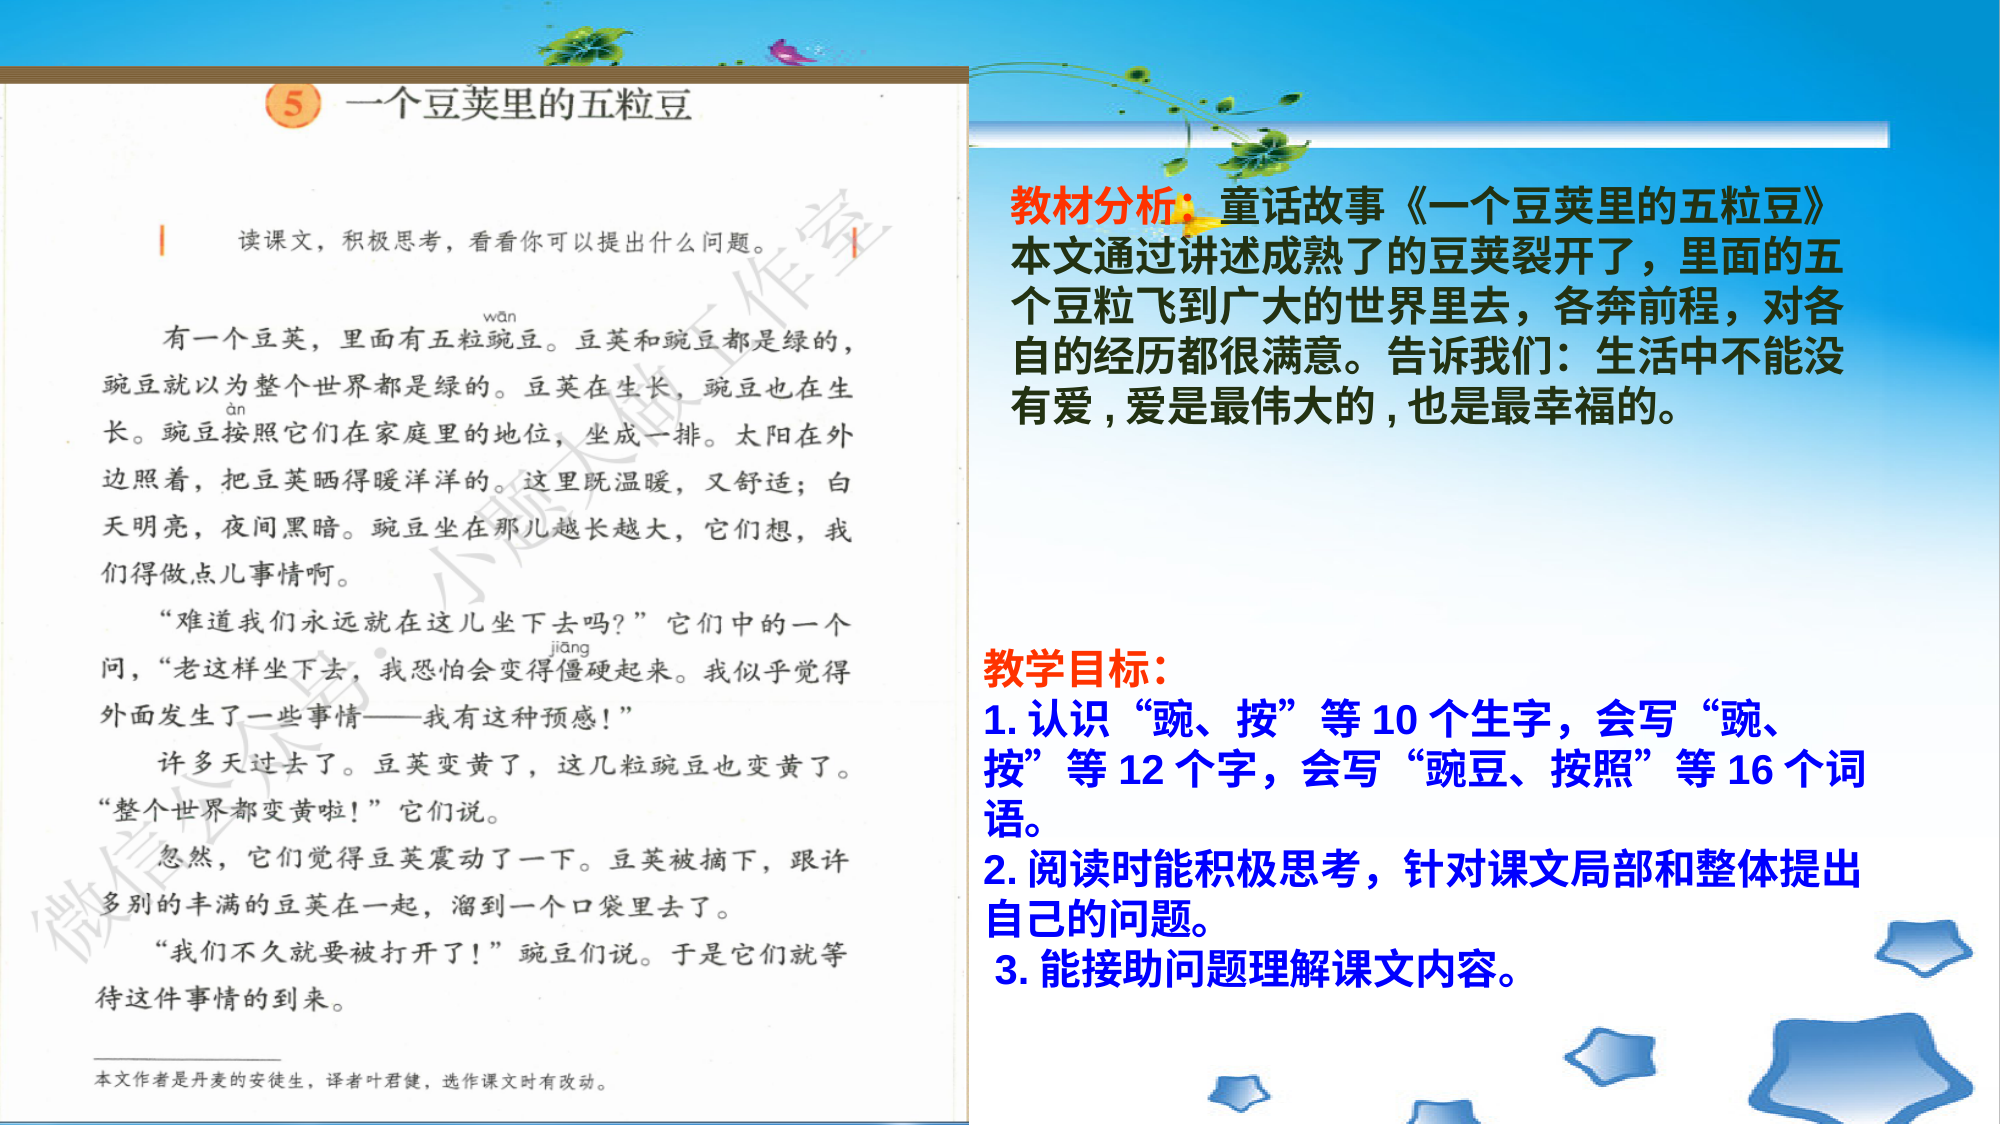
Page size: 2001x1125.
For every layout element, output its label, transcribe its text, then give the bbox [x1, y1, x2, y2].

text_box 教材分析：童话故事《一个豆荚里的五粒豆》本文通过讲述成熟了的豆荚裂开了，里面的五个豆粒飞到广大的世界里去，各奔前程，对各自的经历都很满意。告诉我们：生活中不能没有爱,爱是最伟大的,也是最幸福的。 [995, 172, 1898, 438]
picture [0, 0, 2001, 1125]
text_box 教学目标： 1.认识“豌、按”等10个生字，会写“豌、按”等12个字，会写“豌豆、按照”等16个词语。 2.阅读时能积极思考，针对课文局部和整体提出自己的问题。 3.能接助问题理解课文内容。 [969, 635, 1898, 1072]
